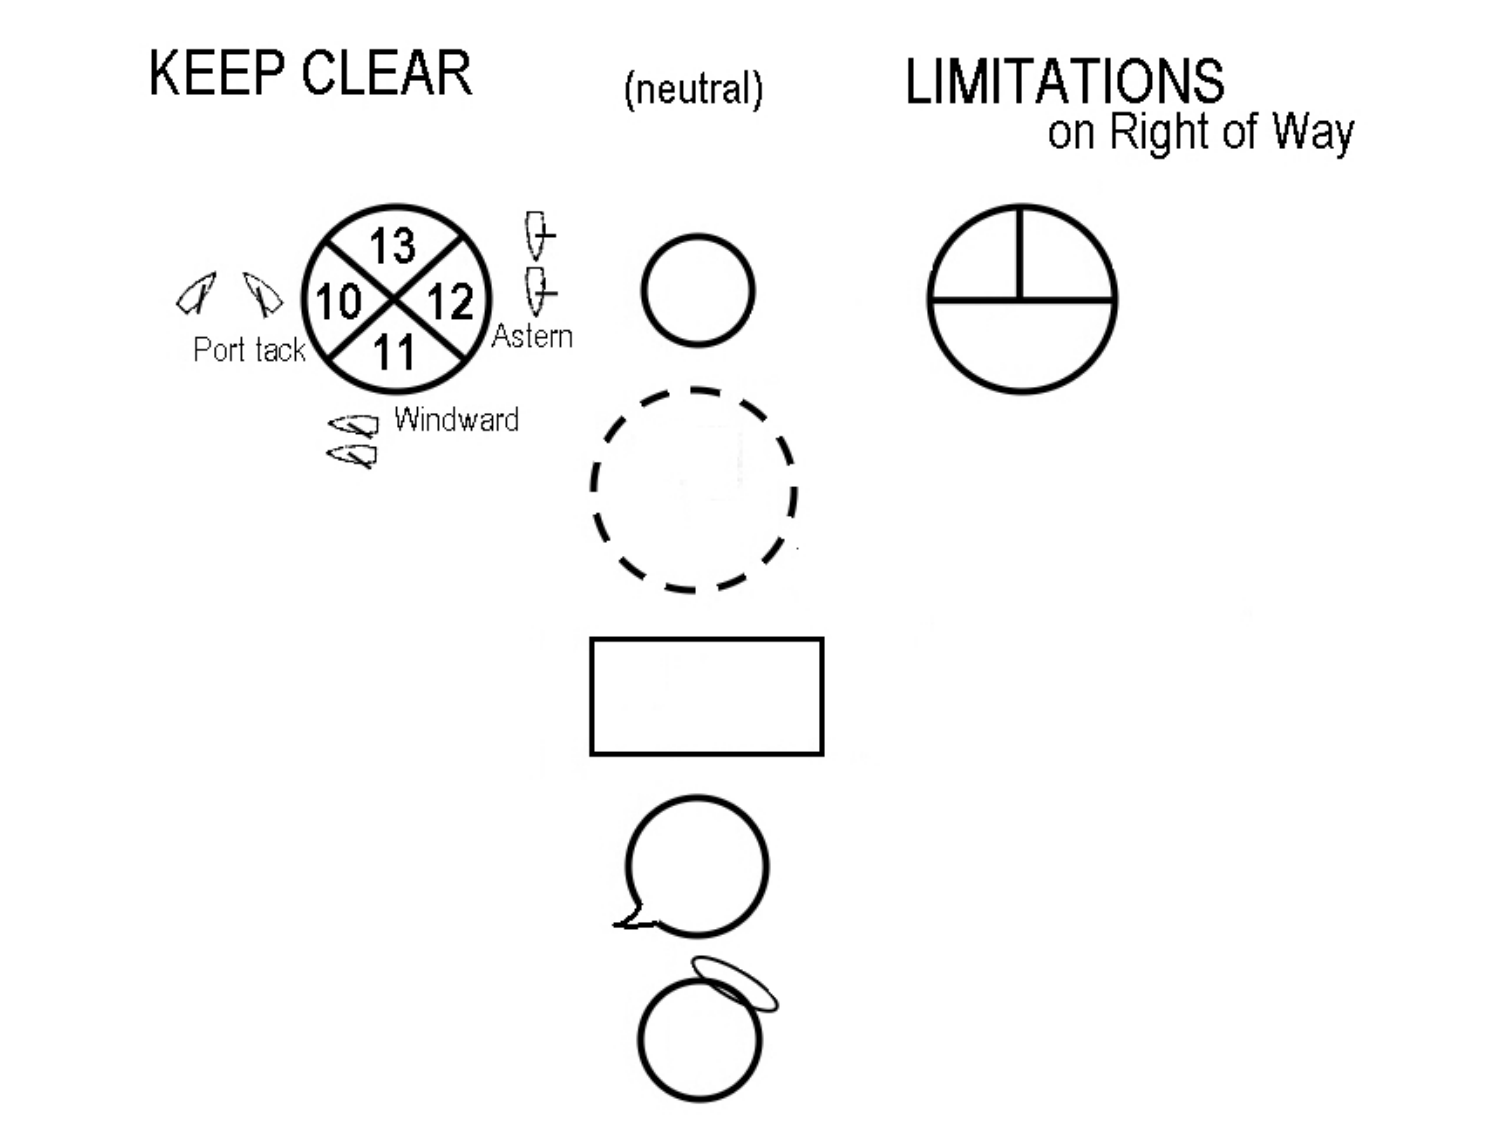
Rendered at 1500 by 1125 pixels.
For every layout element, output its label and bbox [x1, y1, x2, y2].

picture [84, 0, 1416, 1125]
